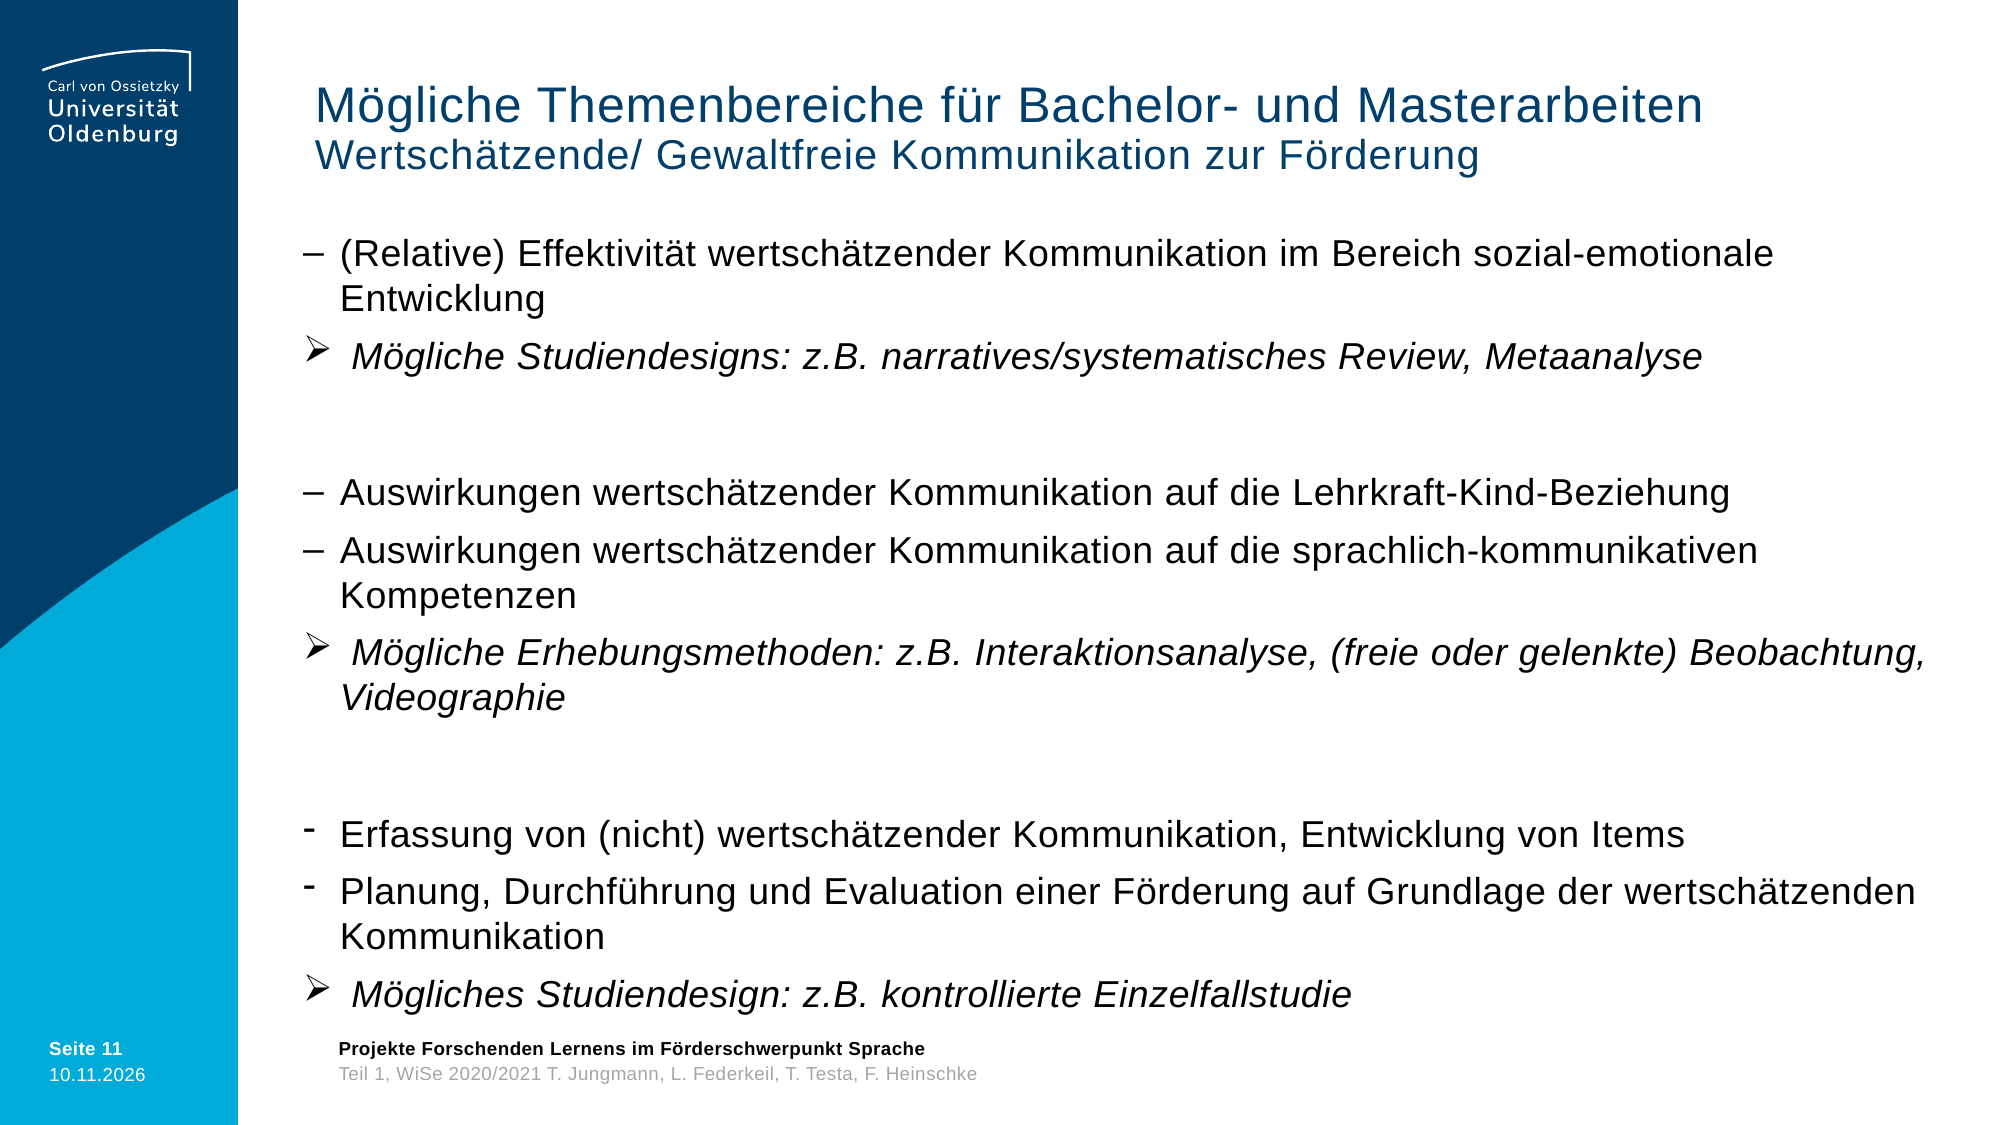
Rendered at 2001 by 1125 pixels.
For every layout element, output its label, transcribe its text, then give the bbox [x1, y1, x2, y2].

list (Relative) Effektivität wertschätzender Kommunikation im Bereich sozial-emotionale Entwicklung Mögliche Studiendesigns: z.B. narratives/systematisches Review, Metaanalyse Auswirkungen wertschätzender Kommunikation auf die Lehrkraft-Kind-Beziehung Auswirkungen wertschätzender Kommunikation auf die sprachlich-kommunikativen Kompetenzen Mögliche Erhebungsmethoden: z.B. Interaktionsanalyse, (freie oder gelenkte) Beobachtung, Videographie Erfassung von (nicht) wertschätzender Kommunikation, Entwicklung von Items Planung, Durchführung und Evaluation einer Förderung auf Grundlage der wertschätzenden Kommunikation Mögliches Studiendesign: z.B. kontrollierte Einzelfallstudie [303, 229, 1943, 988]
title Mögliche Themenbereiche für Bachelor- und Masterarbeiten Wertschätzende/ Gewaltfreie Kommunikation zur Förderung [314, 79, 1727, 194]
